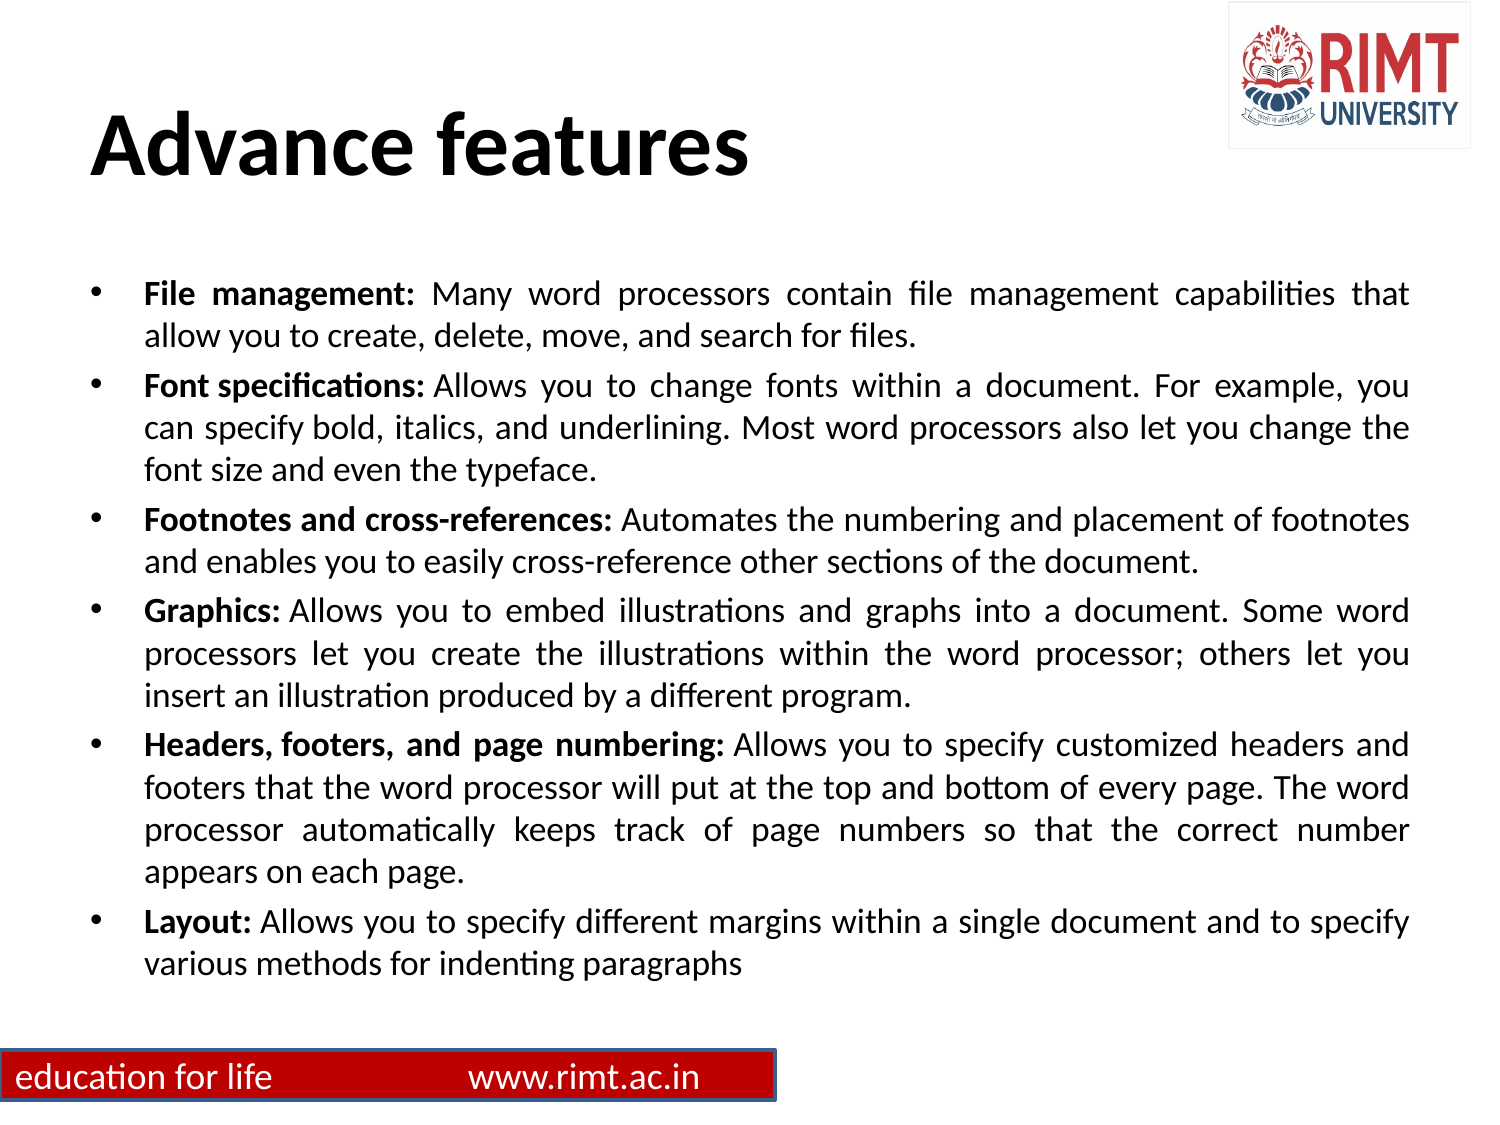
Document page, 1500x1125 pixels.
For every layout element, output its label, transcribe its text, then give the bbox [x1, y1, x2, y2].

picture [1227, 1, 1471, 149]
text_box education for life www.rimt.ac.in [0, 1048, 777, 1102]
title Advance features [75, 45, 1425, 233]
list File management: Many word processors contain file management capabilities that allow you to create, delete, move, and search for files. Font specifications: Allows you to change fonts within a document. For example, you can specify bold, italics, and underlining. Most word processors also let you change the font size and even the typeface. Footnotes and cross-references: Automates the numbering and placement of footnotes and enables you to easily cross-reference other sections of the document. Graphics: Allows you to embed illustrations and graphs into a document. Some word processors let you create the illustrations within the word processor; others let you insert an illustration produced by a different program. Headers, footers, and page numbering: Allows you to specify customized headers and footers that the word processor will put at the top and bottom of every page. The word processor automatically keeps track of page numbers so that the correct number appears on each page. Layout: Allows you to specify different margins within a single document and to specify various methods for indenting paragraphs [75, 262, 1425, 1005]
